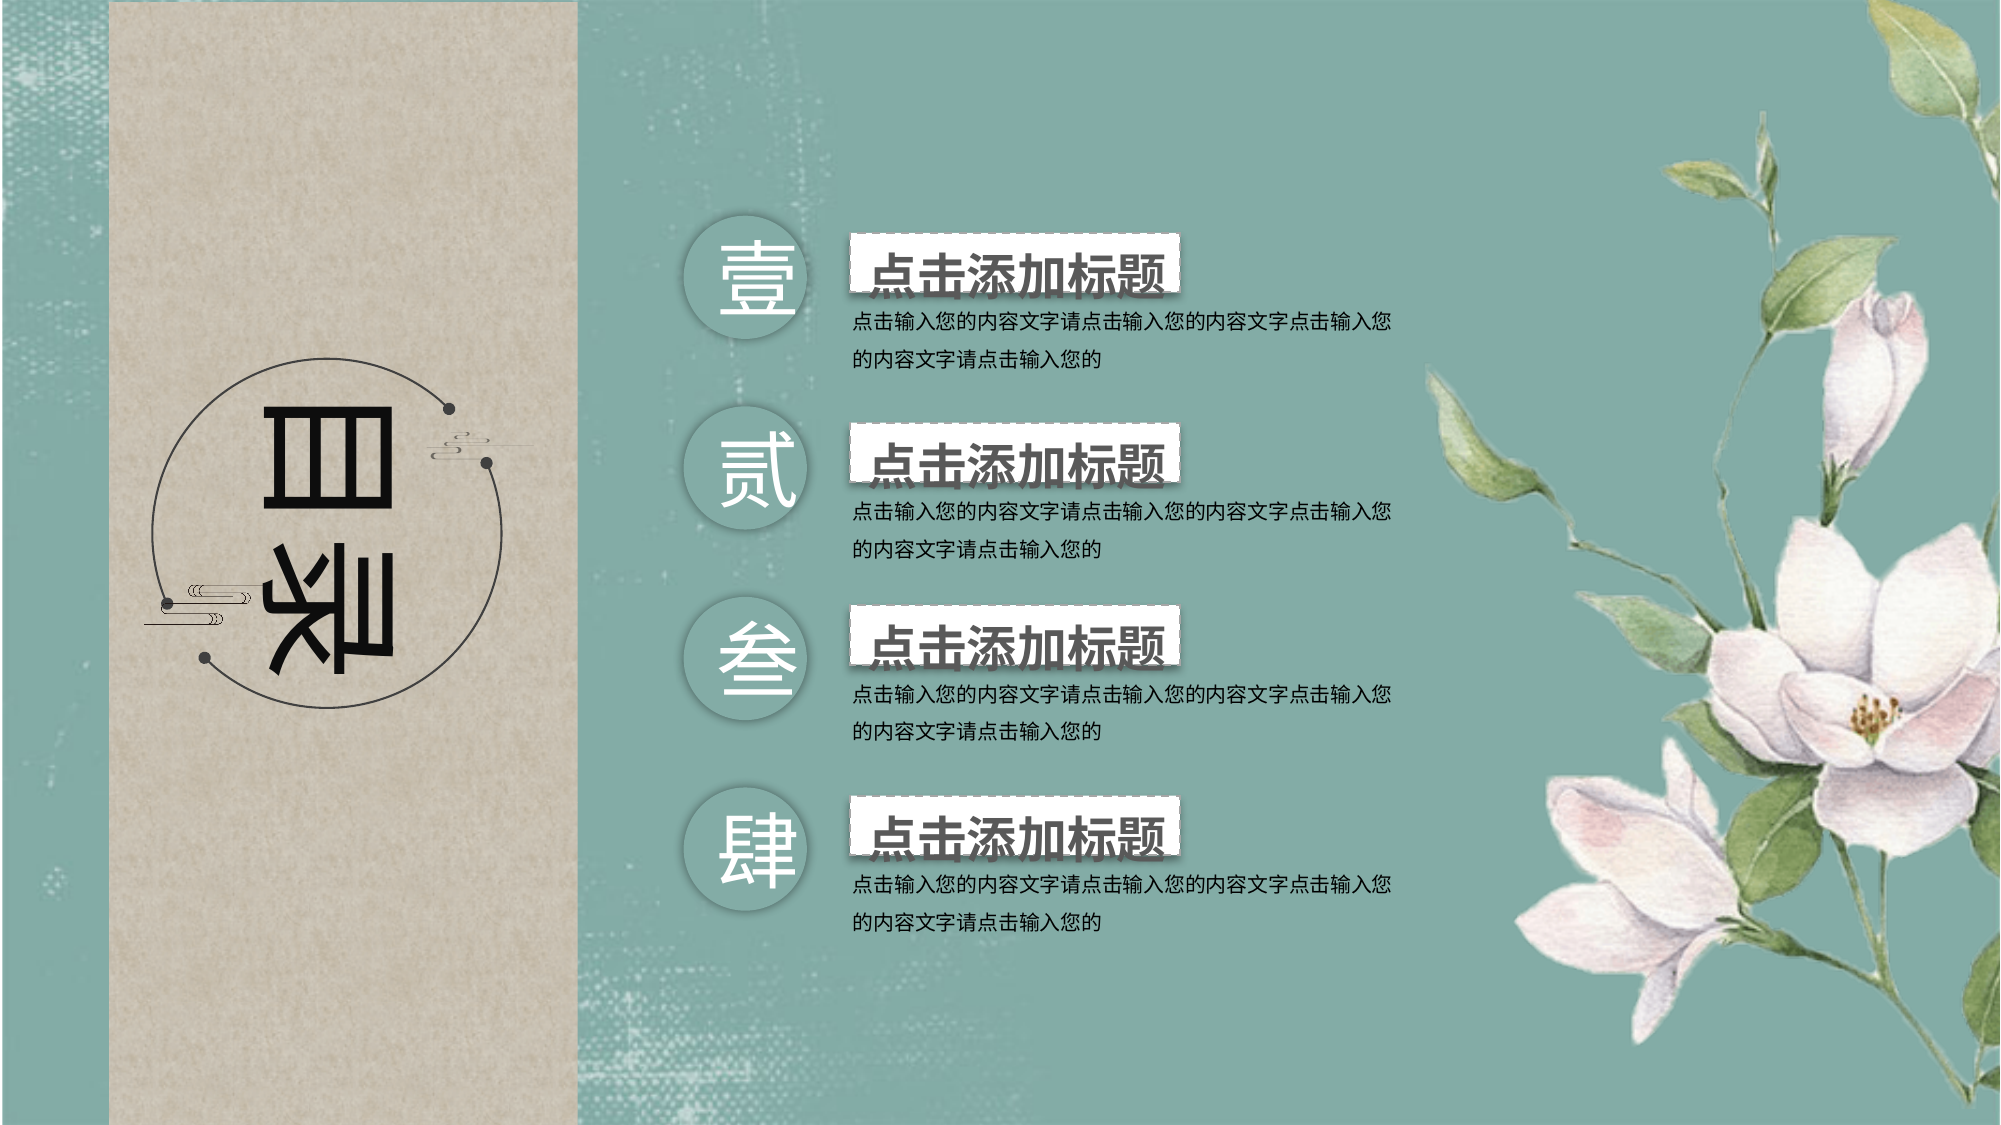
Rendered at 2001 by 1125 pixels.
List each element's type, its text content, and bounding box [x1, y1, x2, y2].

text_box 壹 [682, 214, 808, 340]
text_box [108, 2, 579, 1125]
picture [2, 0, 2001, 1125]
text_box 点击添加标题 [850, 778, 1219, 852]
text_box 点击输入您的内容文字请点击输入您的内容文字点击输入您的内容文字请点击输入您的 [838, 289, 1219, 379]
text_box 叁 [682, 595, 808, 722]
text_box 点击添加标题 [850, 215, 1219, 289]
text_box 点击添加标题 [850, 405, 1219, 479]
text_box 肆 [682, 786, 808, 912]
text_box 点击输入您的内容文字请点击输入您的内容文字点击输入您的内容文字请点击输入您的 [838, 852, 1219, 942]
text_box 点击输入您的内容文字请点击输入您的内容文字点击输入您的内容文字请点击输入您的 [838, 661, 1219, 752]
text_box 点击输入您的内容文字请点击输入您的内容文字点击输入您的内容文字请点击输入您的 [838, 479, 1219, 569]
text_box 点击添加标题 [850, 587, 1219, 661]
text_box 贰 [682, 405, 808, 531]
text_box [136, 334, 535, 778]
